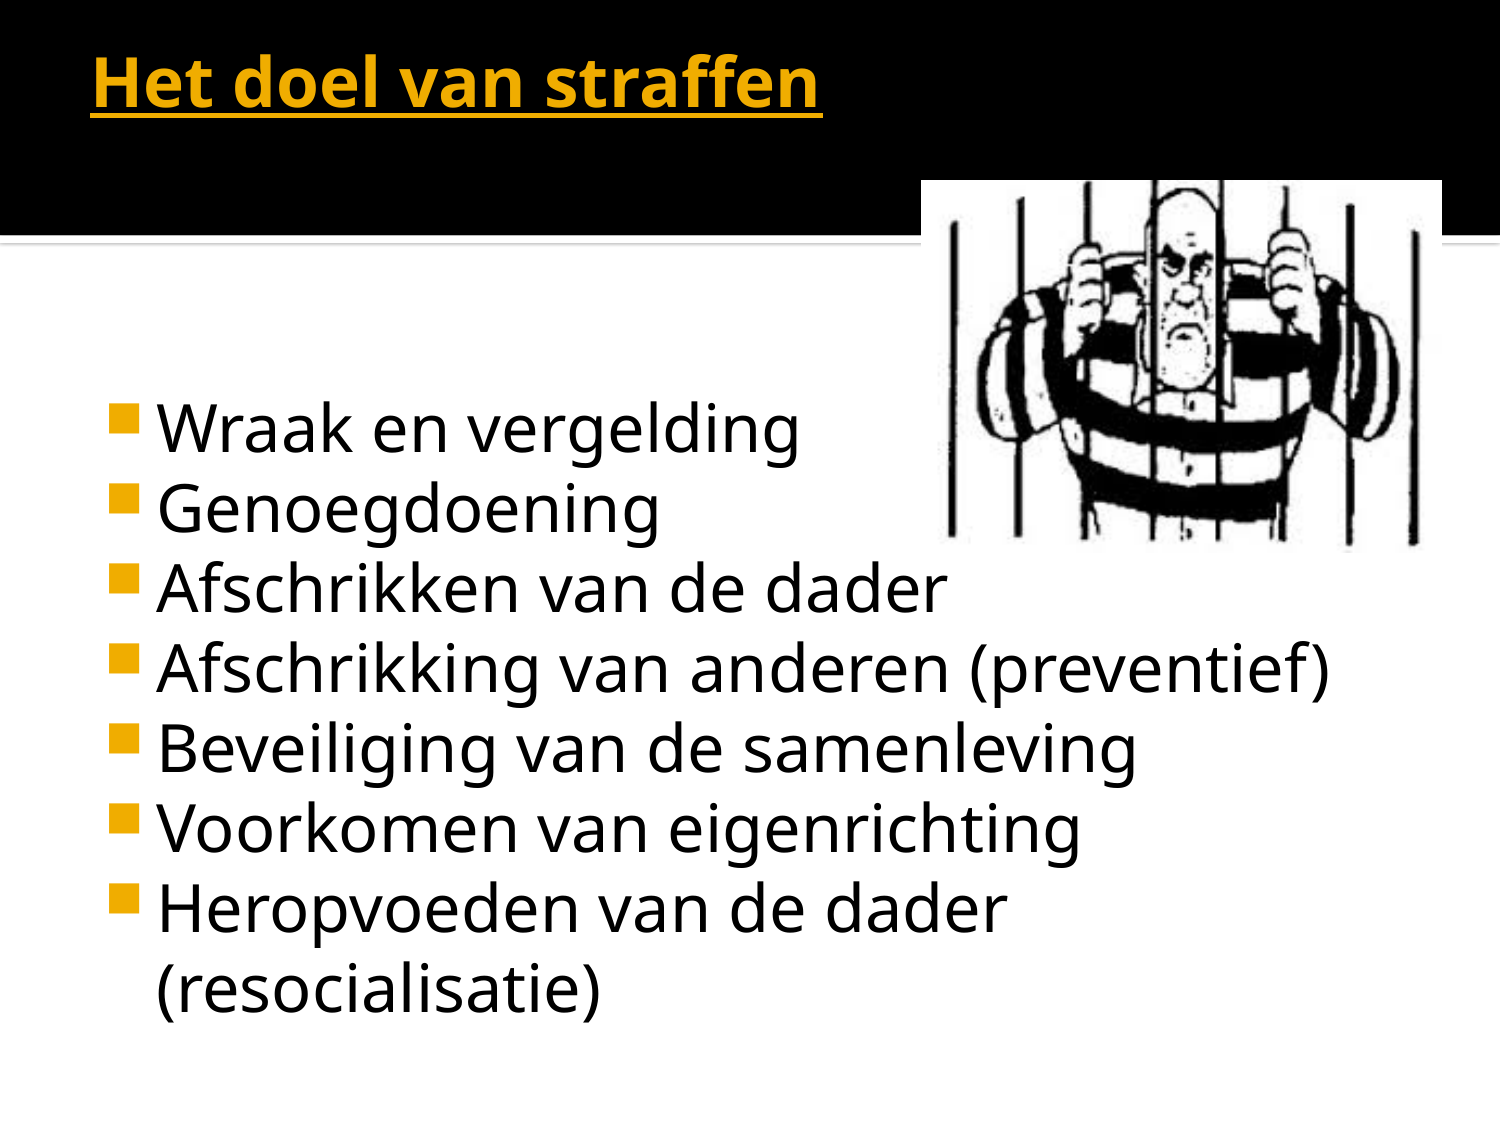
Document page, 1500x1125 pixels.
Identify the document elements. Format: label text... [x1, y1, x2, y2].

list Wraak en vergelding Genoegdoening Afschrikken van de dader Afschrikking van anderen (preventief) Beveiliging van de samenleving Voorkomen van eigenrichting Heropvoeden van de dader (resocialisatie) [75, 291, 1425, 1050]
picture [921, 180, 1442, 553]
title Het doel van straffen [75, 25, 1425, 231]
